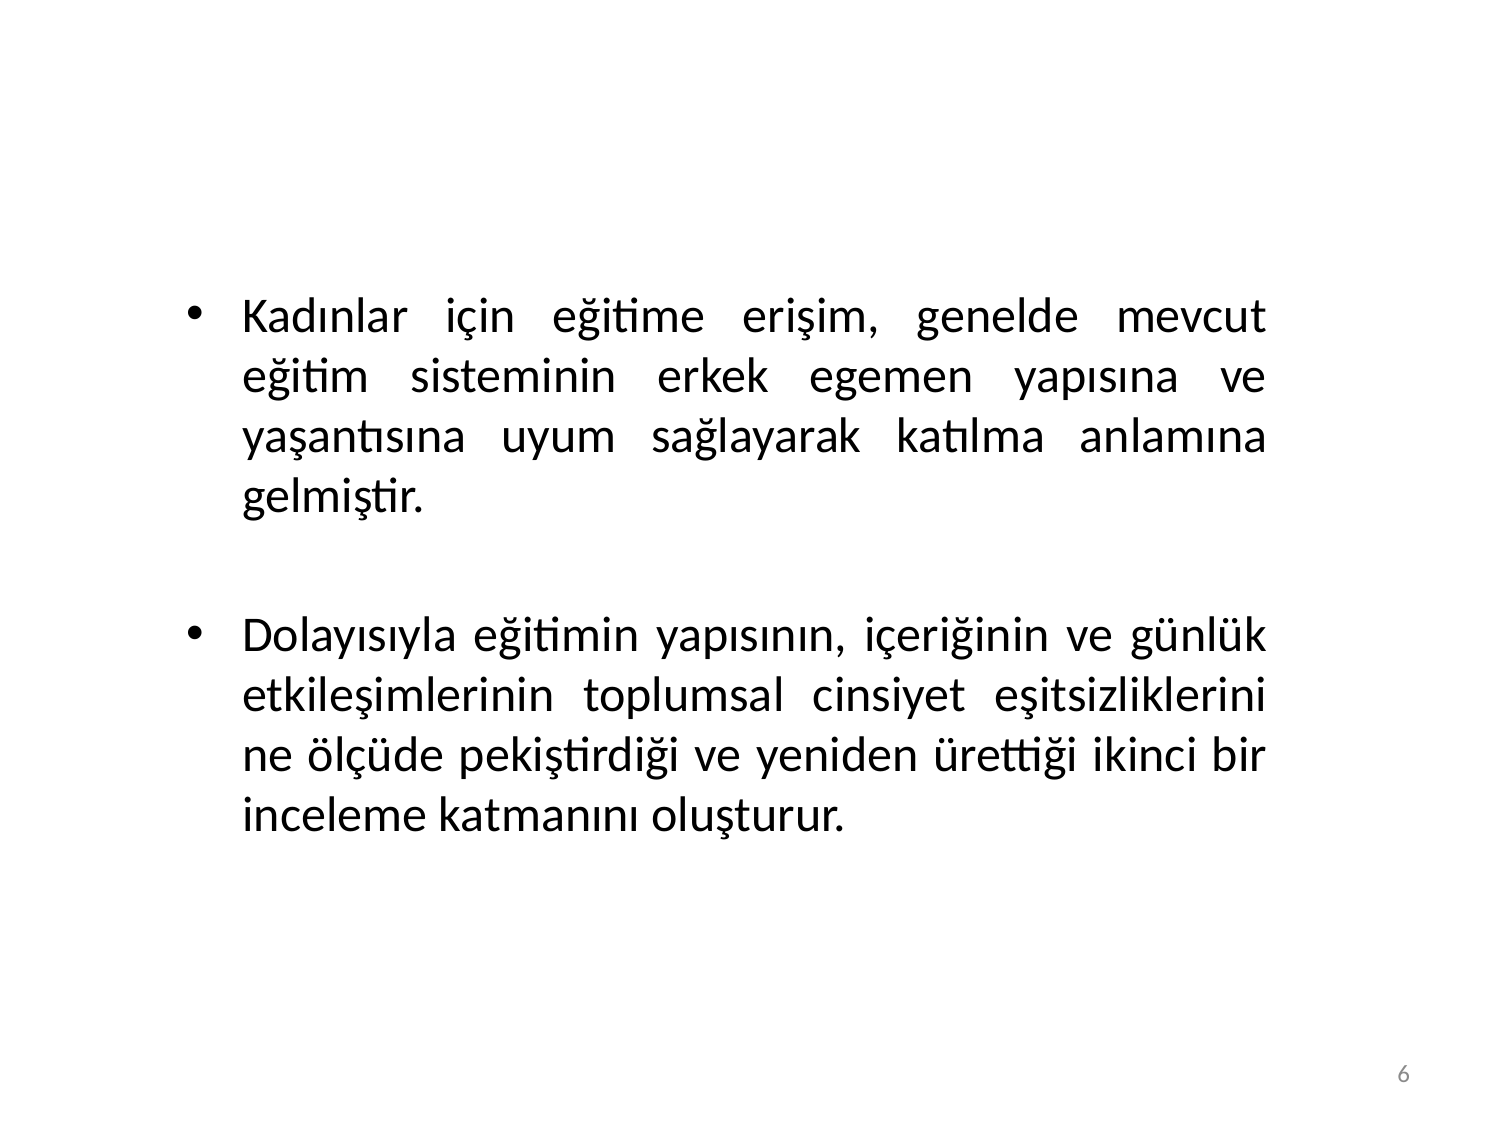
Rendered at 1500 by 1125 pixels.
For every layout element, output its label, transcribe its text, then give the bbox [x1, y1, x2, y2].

slide_number 6 [1074, 1042, 1425, 1103]
list Kadınlar için eğitime erişim, genelde mevcut eğitim sisteminin erkek egemen yapısına ve yaşantısına uyum sağlayarak katılma anlamına gelmiştir. Dolayısıyla eğitimin yapısının, içeriğinin ve günlük etkileşimlerinin toplumsal cinsiyet eşitsizliklerini ne ölçüde pekiştirdiği ve yeniden ürettiği ikinci bir inceleme katmanını oluşturur. [171, 274, 1283, 965]
